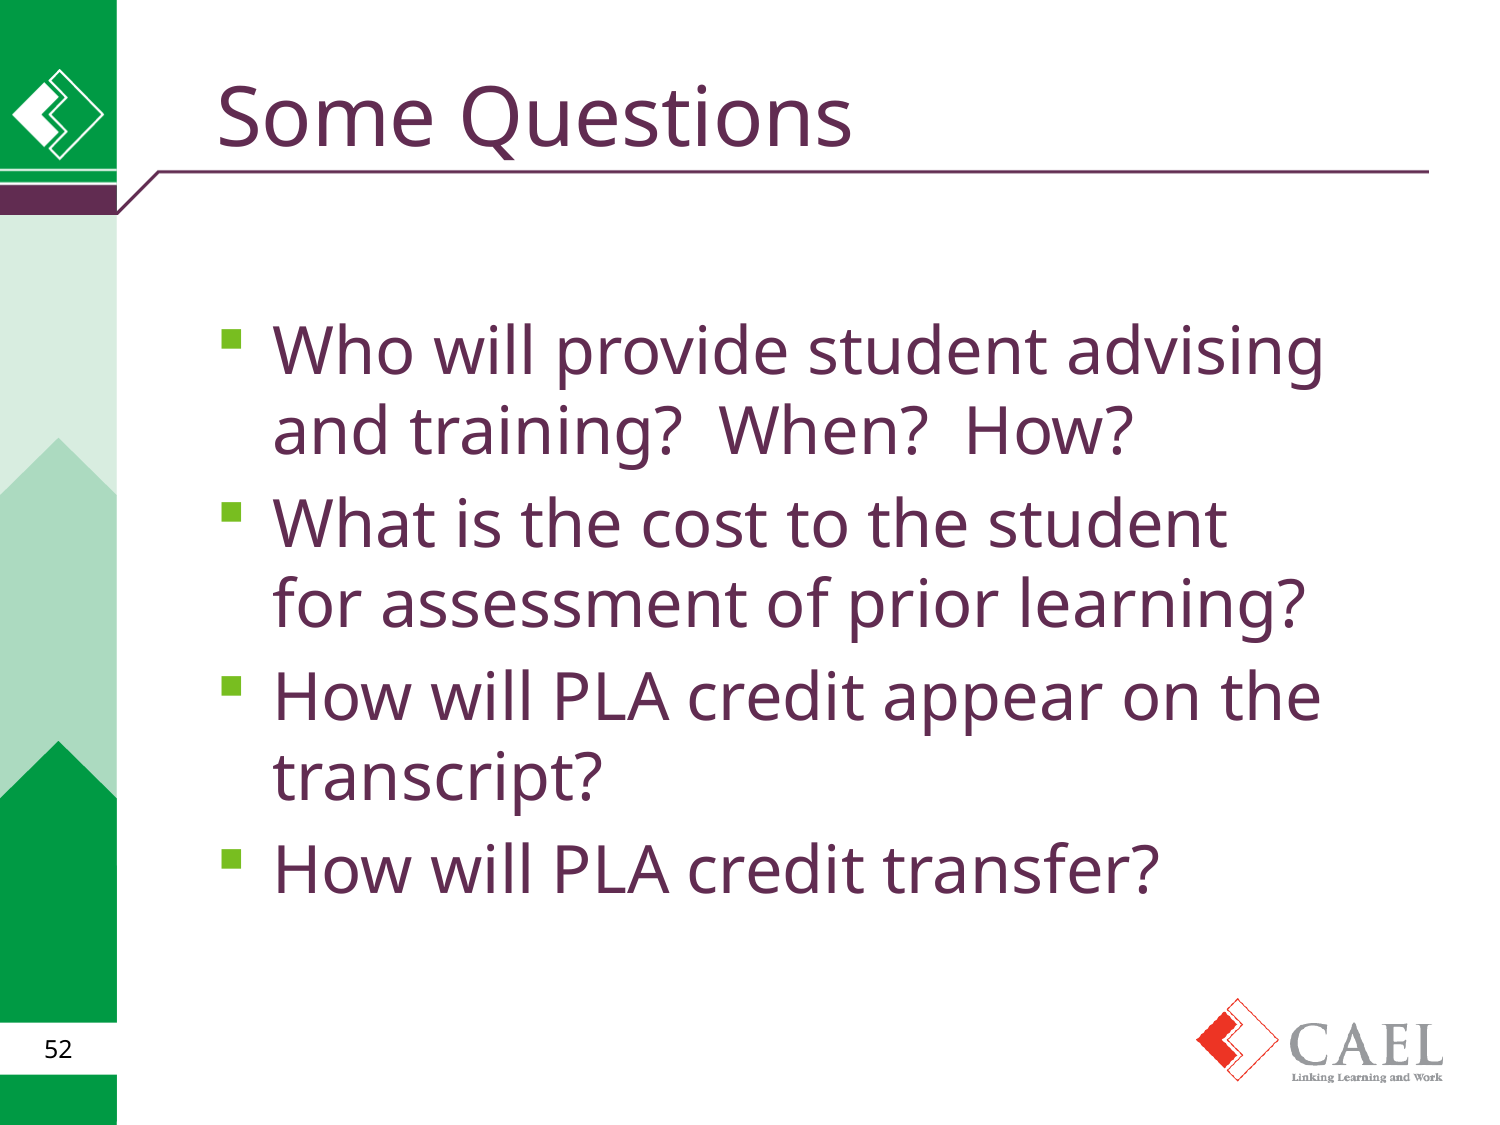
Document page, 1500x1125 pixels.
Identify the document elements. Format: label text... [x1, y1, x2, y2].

list Who will provide student advising and training? When? How? What is the cost to the student for assessment of prior learning? How will PLA credit appear on the transcript? How will PLA credit transfer? [201, 299, 1351, 913]
picture [0, 1075, 117, 1125]
picture [0, 0, 1429, 1022]
slide_number 52 [0, 1022, 118, 1075]
title Some Questions [200, 25, 1339, 201]
picture [1196, 998, 1443, 1083]
